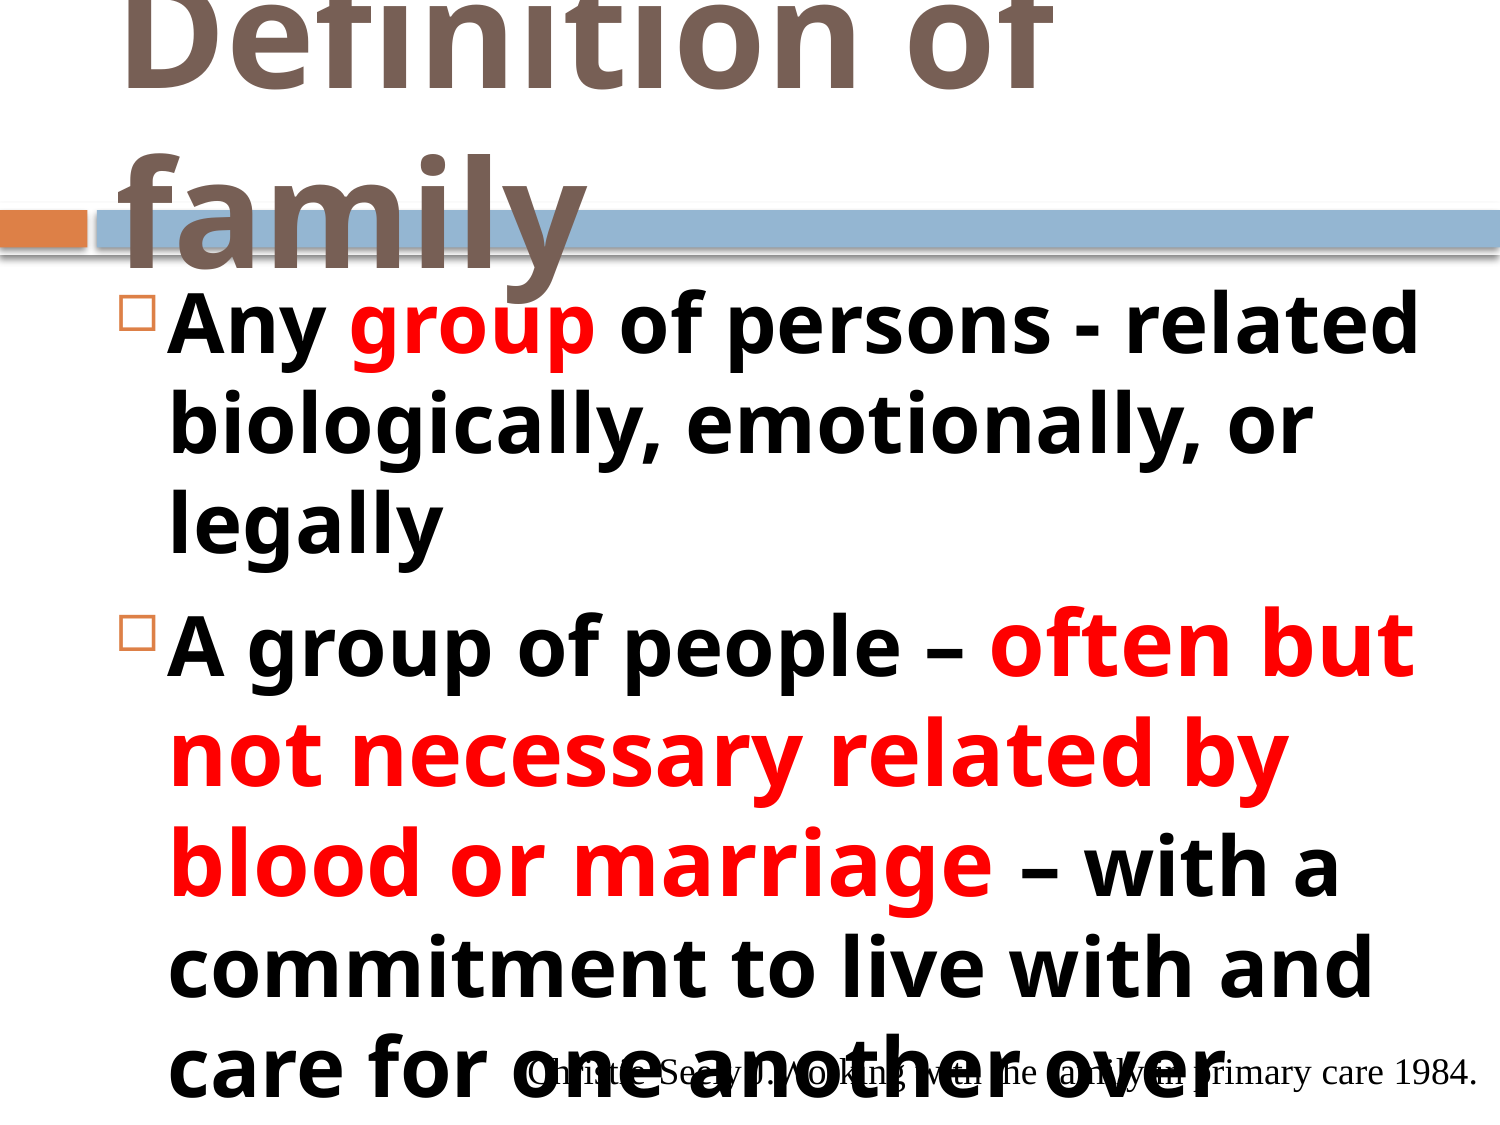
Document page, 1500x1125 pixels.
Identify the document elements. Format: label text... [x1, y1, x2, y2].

text_box Christie-Seely J.Working with the family in primary care 1984. [512, 1039, 1500, 1100]
title Definition of family [100, 37, 1438, 200]
list Any group of persons - related biologically, emotionally, or legally A group of people – often but not necessary related by blood or marriage – with a commitment to live with and care for one another over time [100, 262, 1438, 1000]
